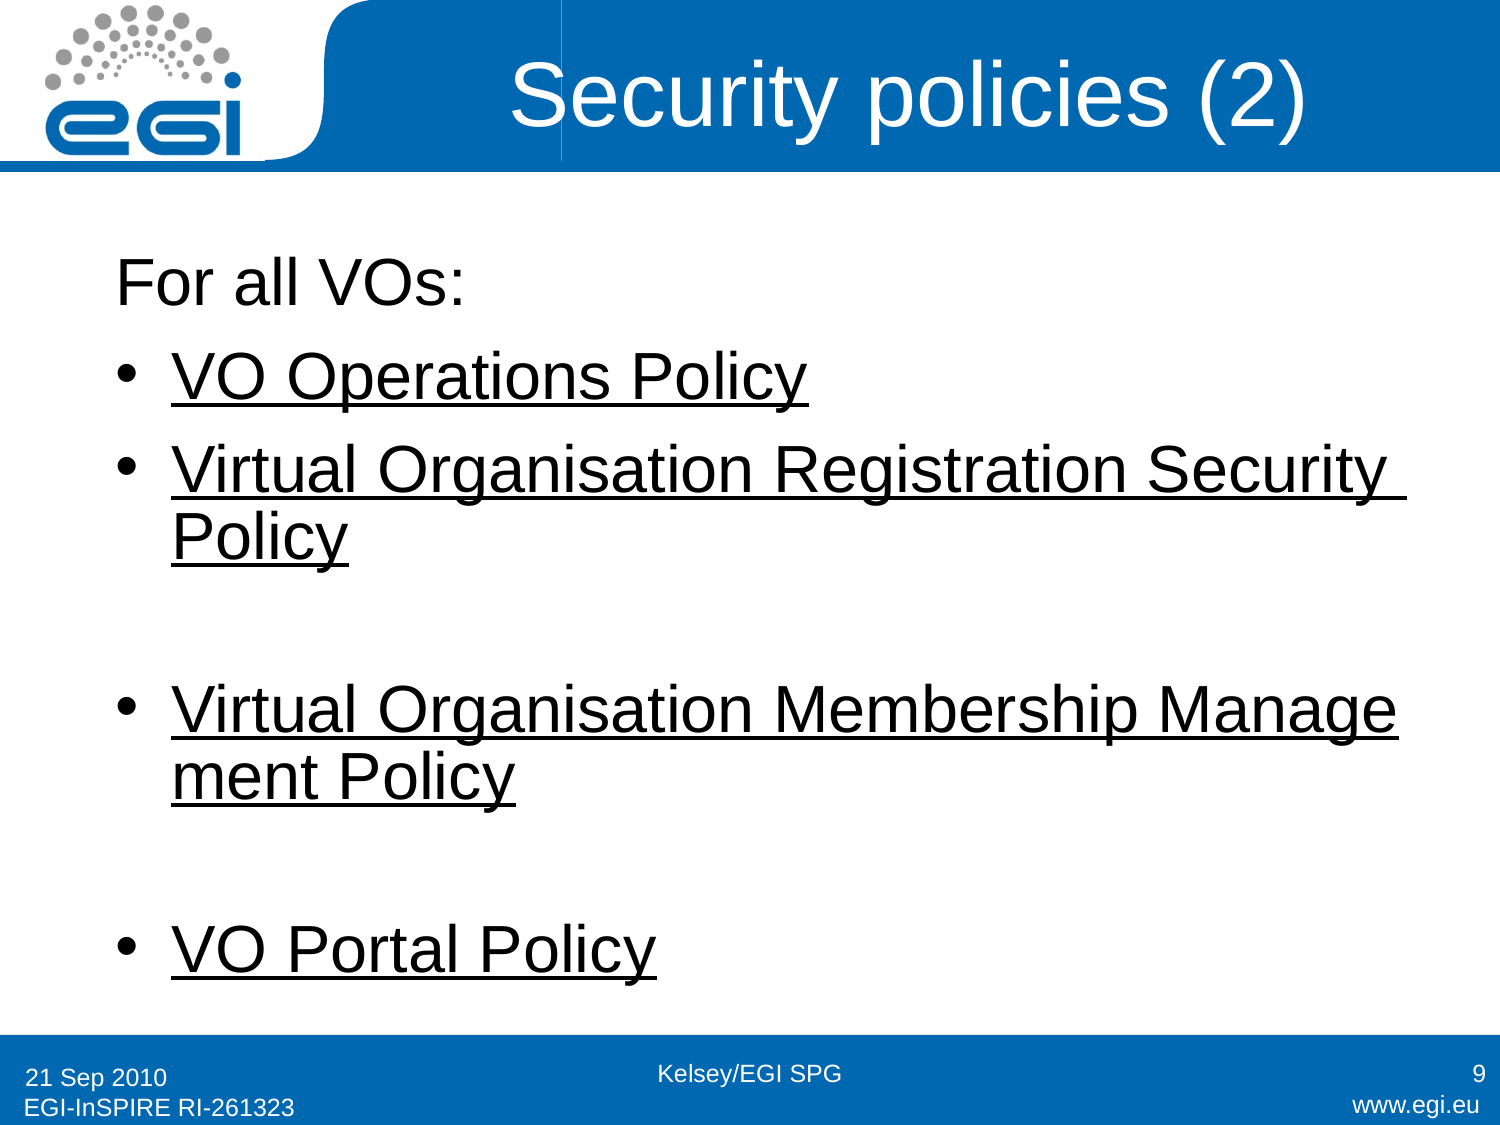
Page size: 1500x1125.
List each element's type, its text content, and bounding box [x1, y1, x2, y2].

title Security policies (2) [348, 19, 1471, 161]
footer Kelsey/EGI SPG [512, 1042, 988, 1103]
picture [0, 0, 265, 161]
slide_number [10, 1046, 361, 1106]
slide_number 9 [1151, 1042, 1500, 1103]
list For all VOs: VO Operations Policy Virtual Organisation Registration Security Policy Virtual Organisation Membership Management Policy VO Portal Policy [100, 231, 1425, 975]
